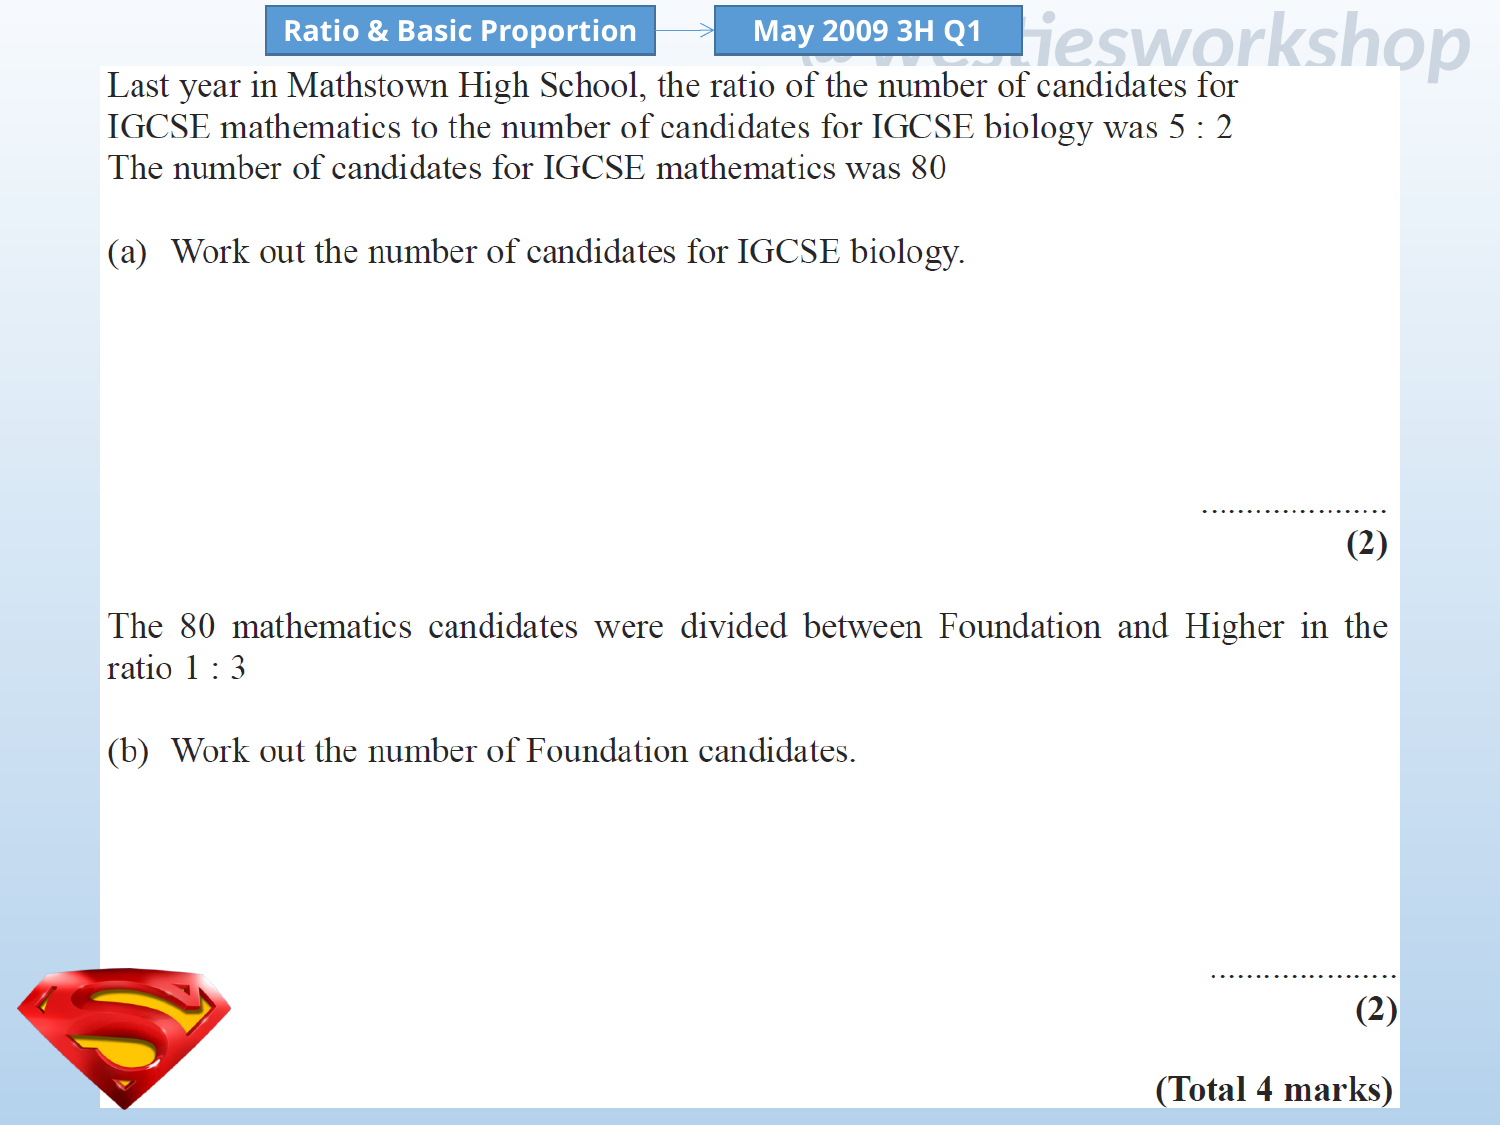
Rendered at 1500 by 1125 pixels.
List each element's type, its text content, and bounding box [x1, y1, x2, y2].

text_box May 2009 3H Q1 [714, 5, 1023, 56]
picture [17, 66, 1400, 1110]
text_box Ratio & Basic Proportion [265, 5, 656, 56]
